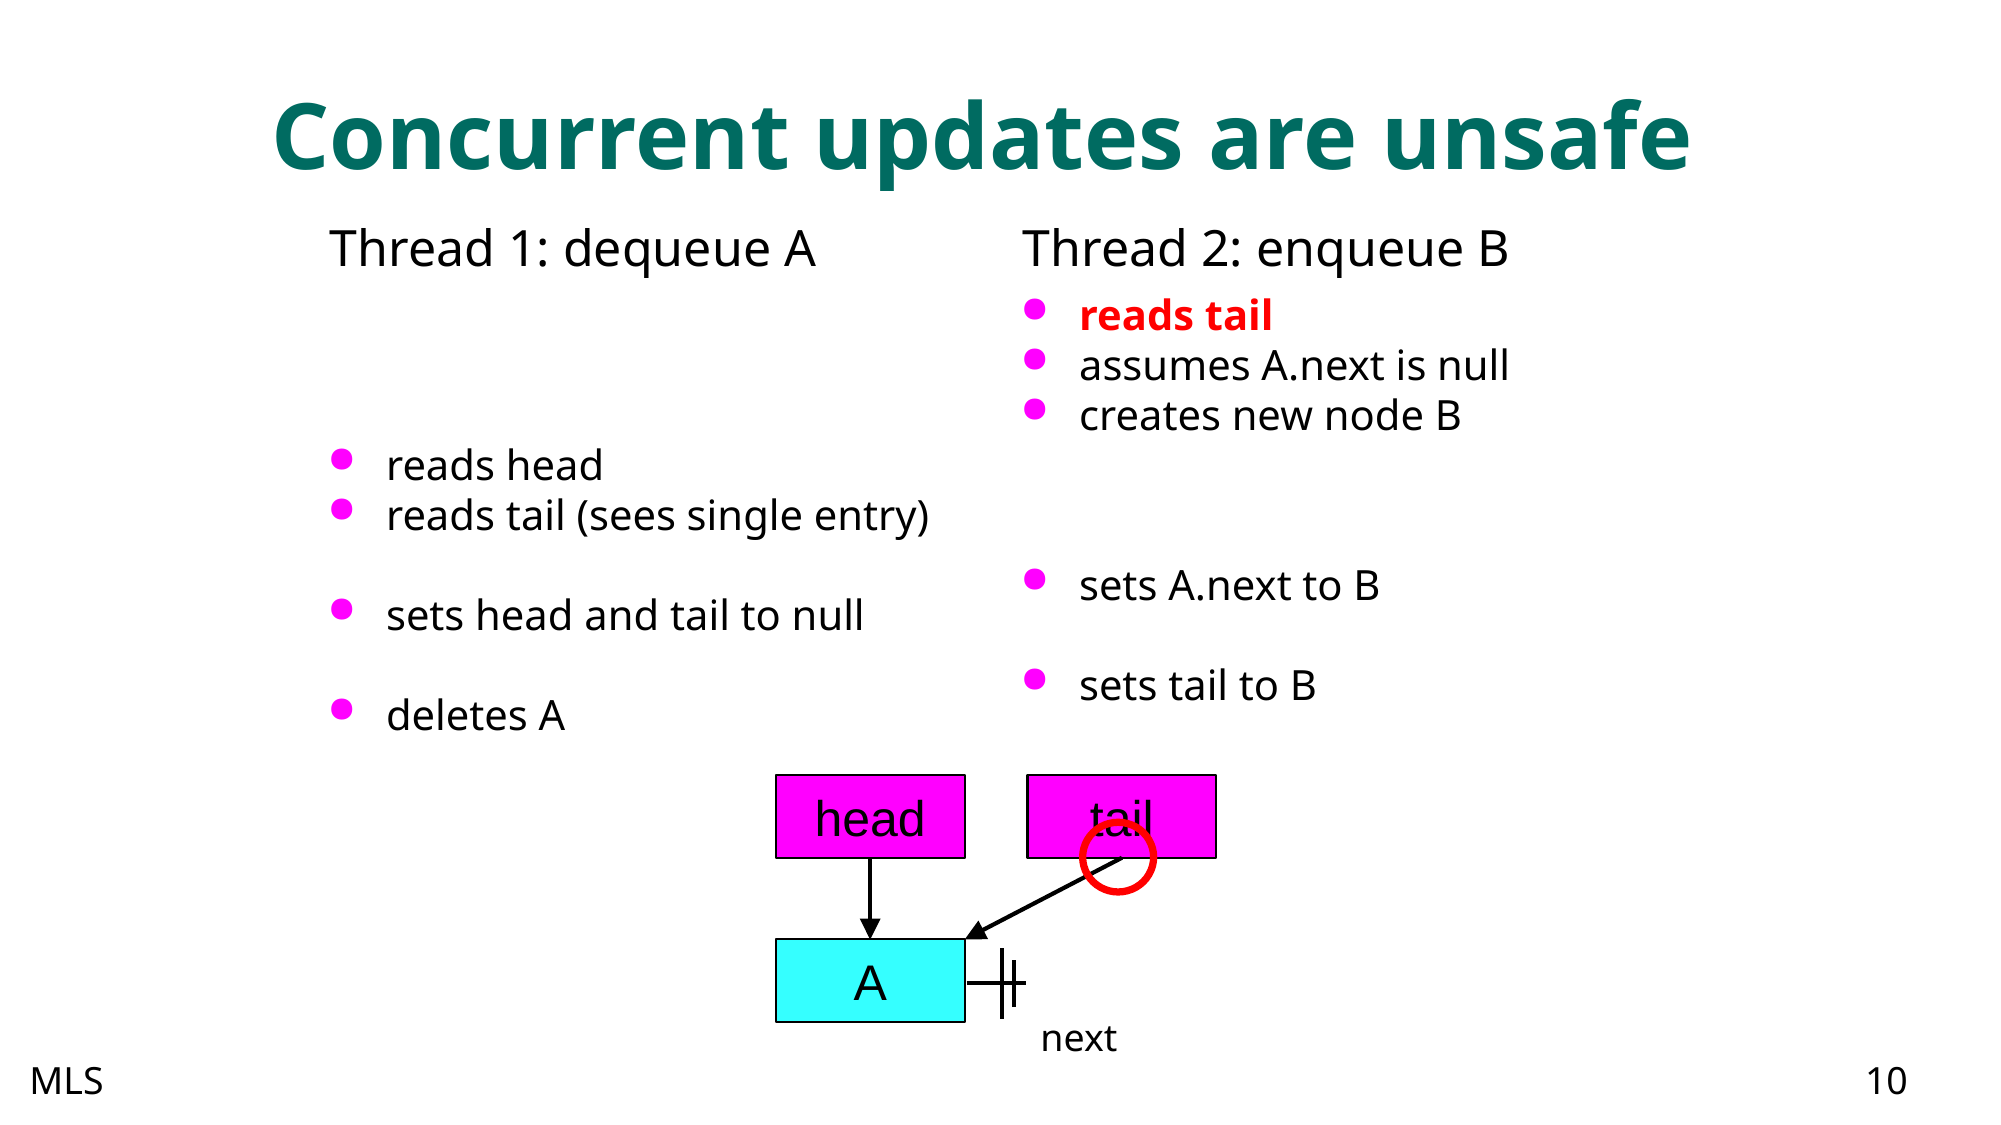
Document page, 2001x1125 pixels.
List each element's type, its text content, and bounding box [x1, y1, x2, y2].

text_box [964, 857, 1123, 940]
list Thread 2: enqueue B reads tail assumes A.next is null creates new node B sets A.next to B sets tail to B [1008, 209, 1662, 894]
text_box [775, 774, 1217, 858]
text_box Concurrent updates are unsafe [149, 51, 1816, 195]
text_box Thread 1: dequeue A reads head reads tail (sees single entry) sets head and tail to null deletes A [315, 209, 969, 894]
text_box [960, 953, 1032, 1014]
text_box A [775, 939, 965, 1023]
text_box next [1025, 1006, 1133, 1067]
